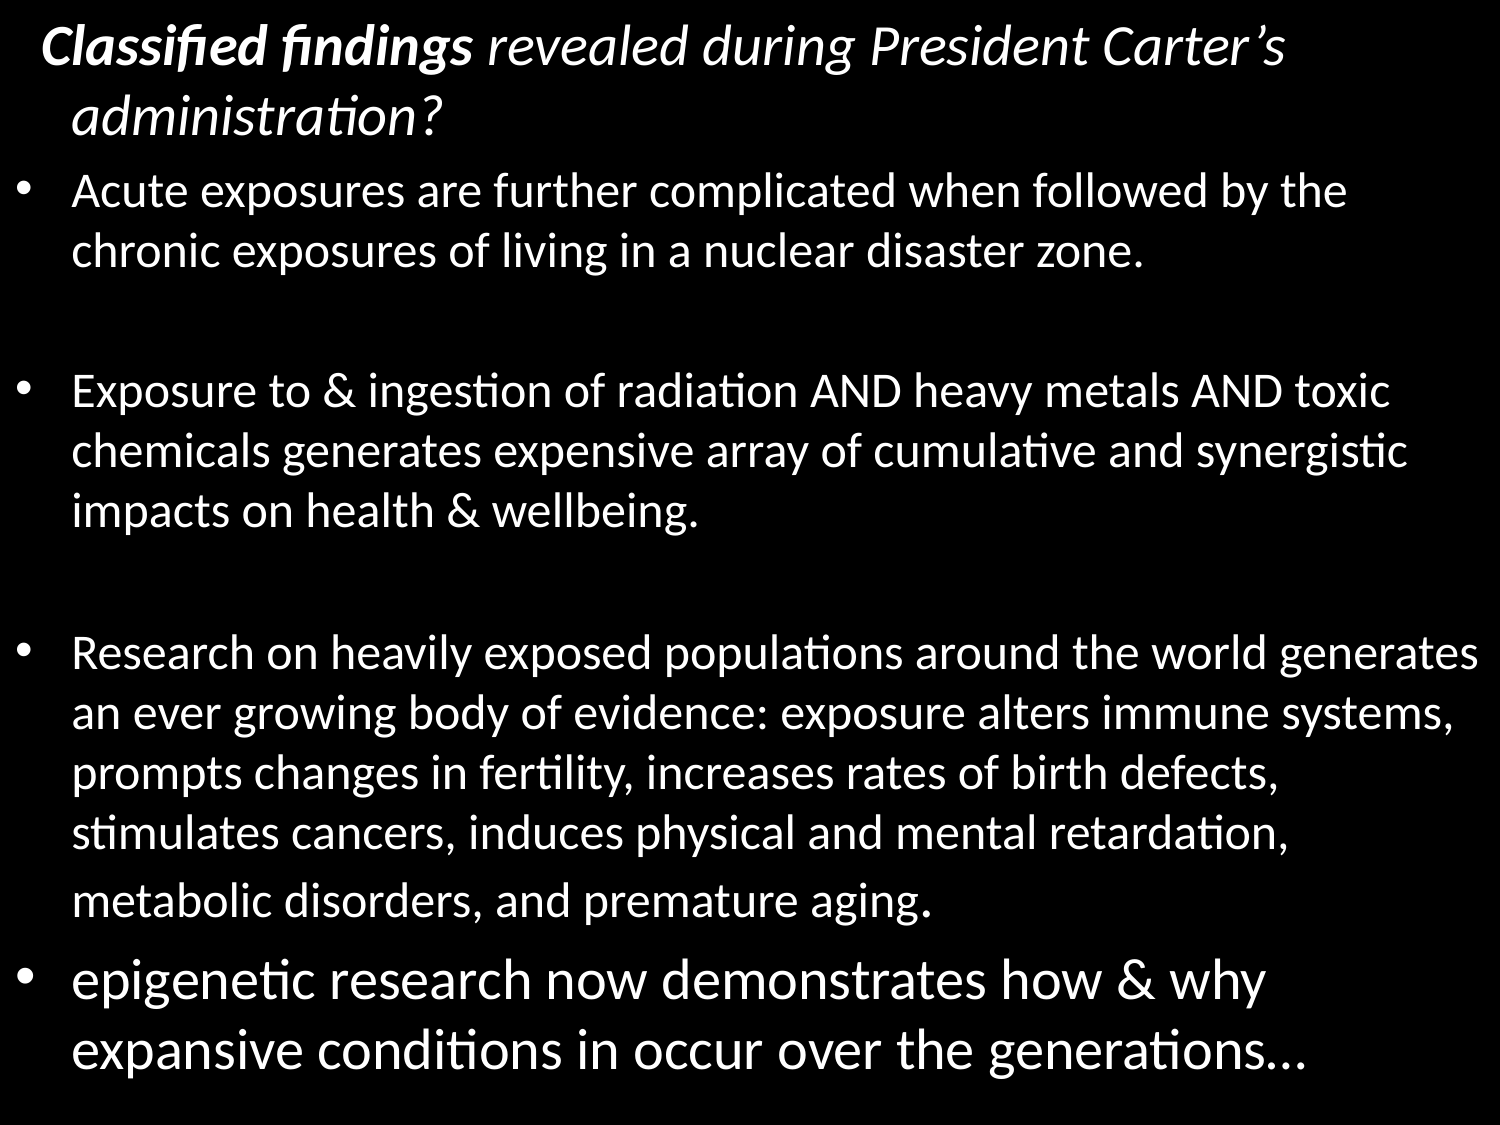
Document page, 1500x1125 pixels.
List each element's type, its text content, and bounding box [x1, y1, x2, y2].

list Classified findings revealed during President Carter’s administration? Acute exposures are further complicated when followed by the chronic exposures of living in a nuclear disaster zone. Exposure to & ingestion of radiation AND heavy metals AND toxic chemicals generates expensive array of cumulative and synergistic impacts on health & wellbeing. Research on heavily exposed populations around the world generates an ever growing body of evidence: exposure alters immune systems, prompts changes in fertility, increases rates of birth defects, stimulates cancers, induces physical and mental retardation, metabolic disorders, and premature aging. epigenetic research now demonstrates how & why expansive conditions in occur over the generations… [0, 0, 1500, 1068]
